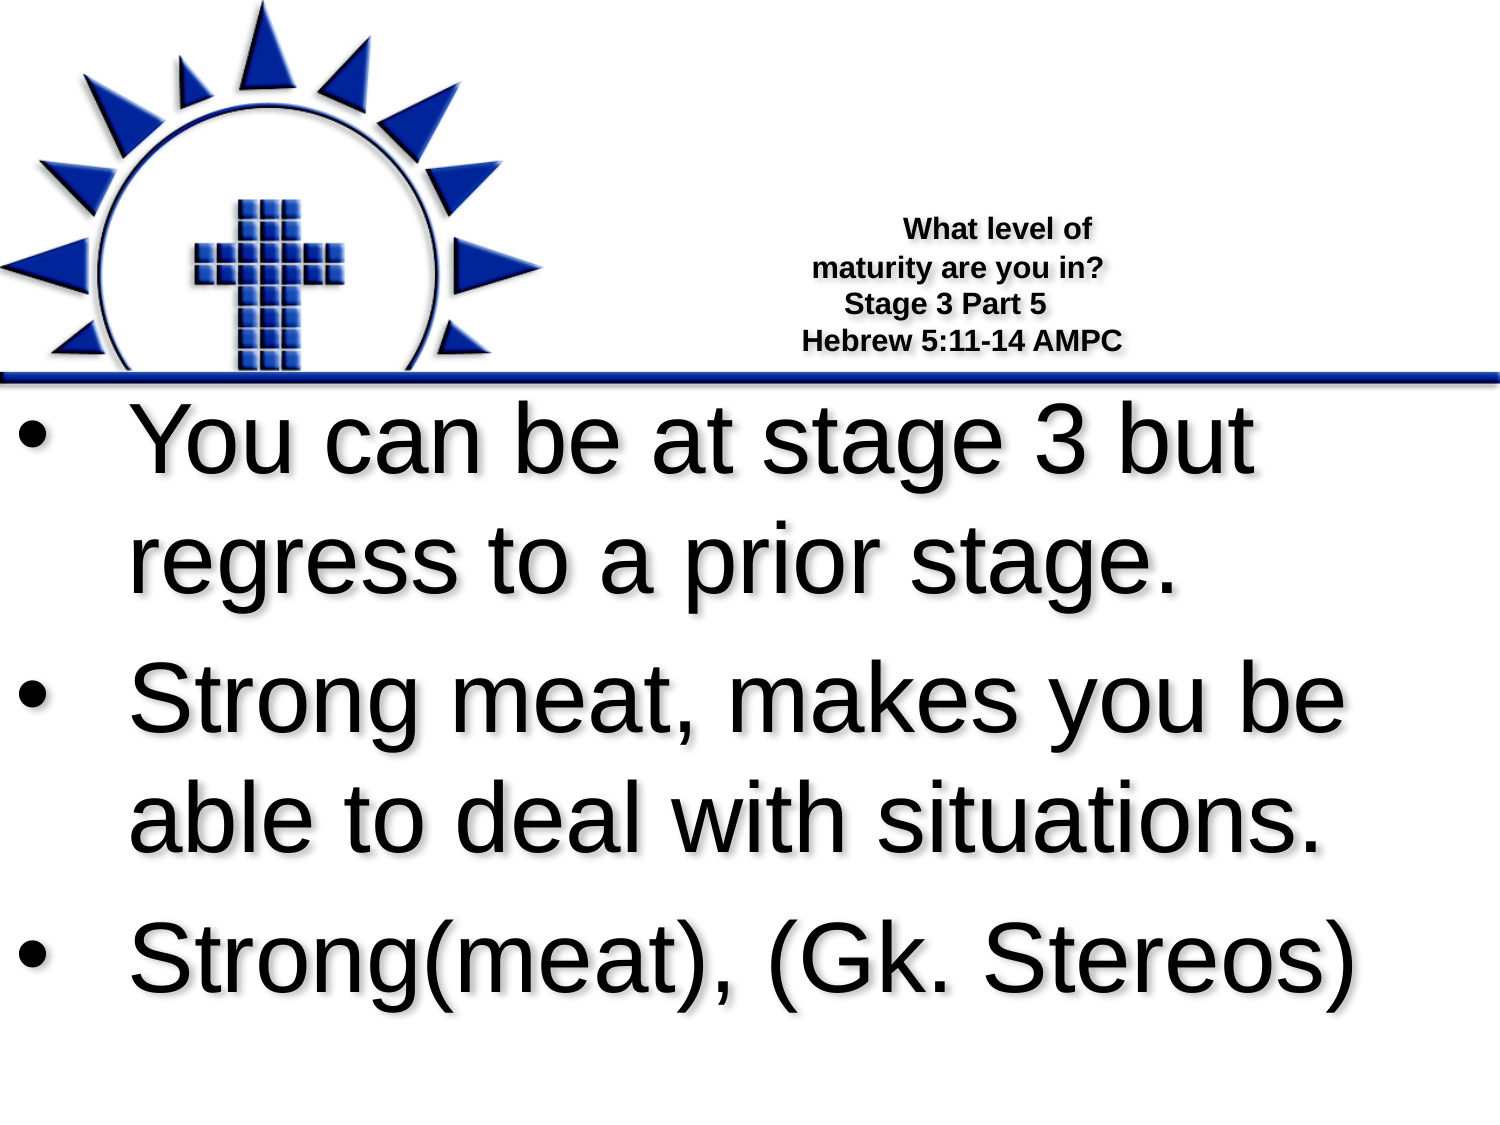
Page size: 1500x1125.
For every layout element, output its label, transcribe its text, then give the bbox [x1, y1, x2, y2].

title What level of maturity are you in? Stage 3 Part 5 Hebrew 5:11-14 AMPC [324, 187, 1500, 365]
subtitle You can be at stage 3 but regress to a prior stage. Strong meat, makes you be able to deal with situations. Strong(meat), (Gk. Stereos) [0, 365, 1500, 1125]
picture [0, 0, 1500, 365]
